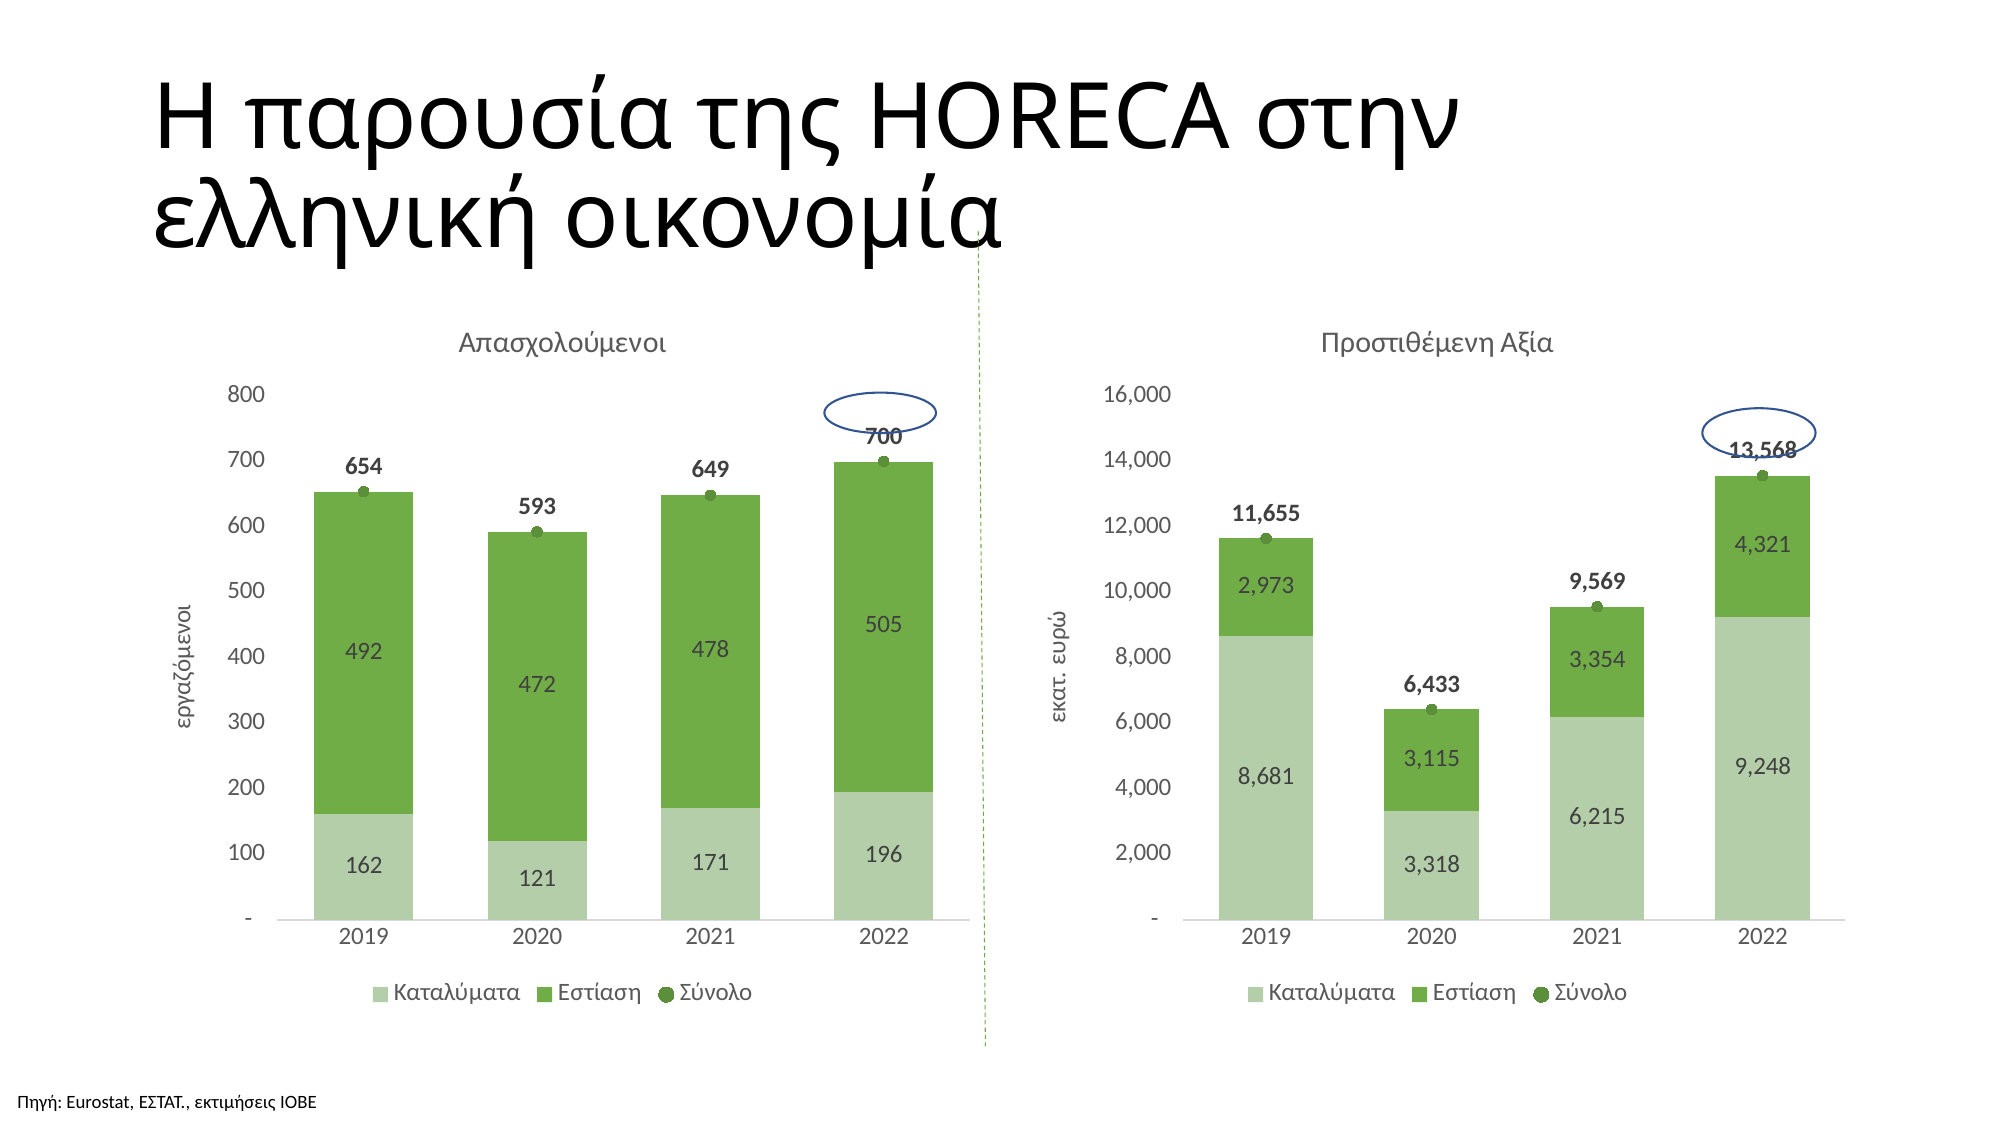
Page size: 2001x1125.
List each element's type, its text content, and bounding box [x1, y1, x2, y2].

text_box Πηγή: Eurostat, ΕΣΤΑΤ., εκτιμήσεις ΙΟΒΕ [2, 1082, 936, 1120]
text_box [978, 231, 986, 1047]
title Η παρουσία της HORECA στην ελληνική οικονομία [137, 59, 1863, 278]
chart [137, 299, 978, 1014]
chart [1012, 299, 1863, 1014]
